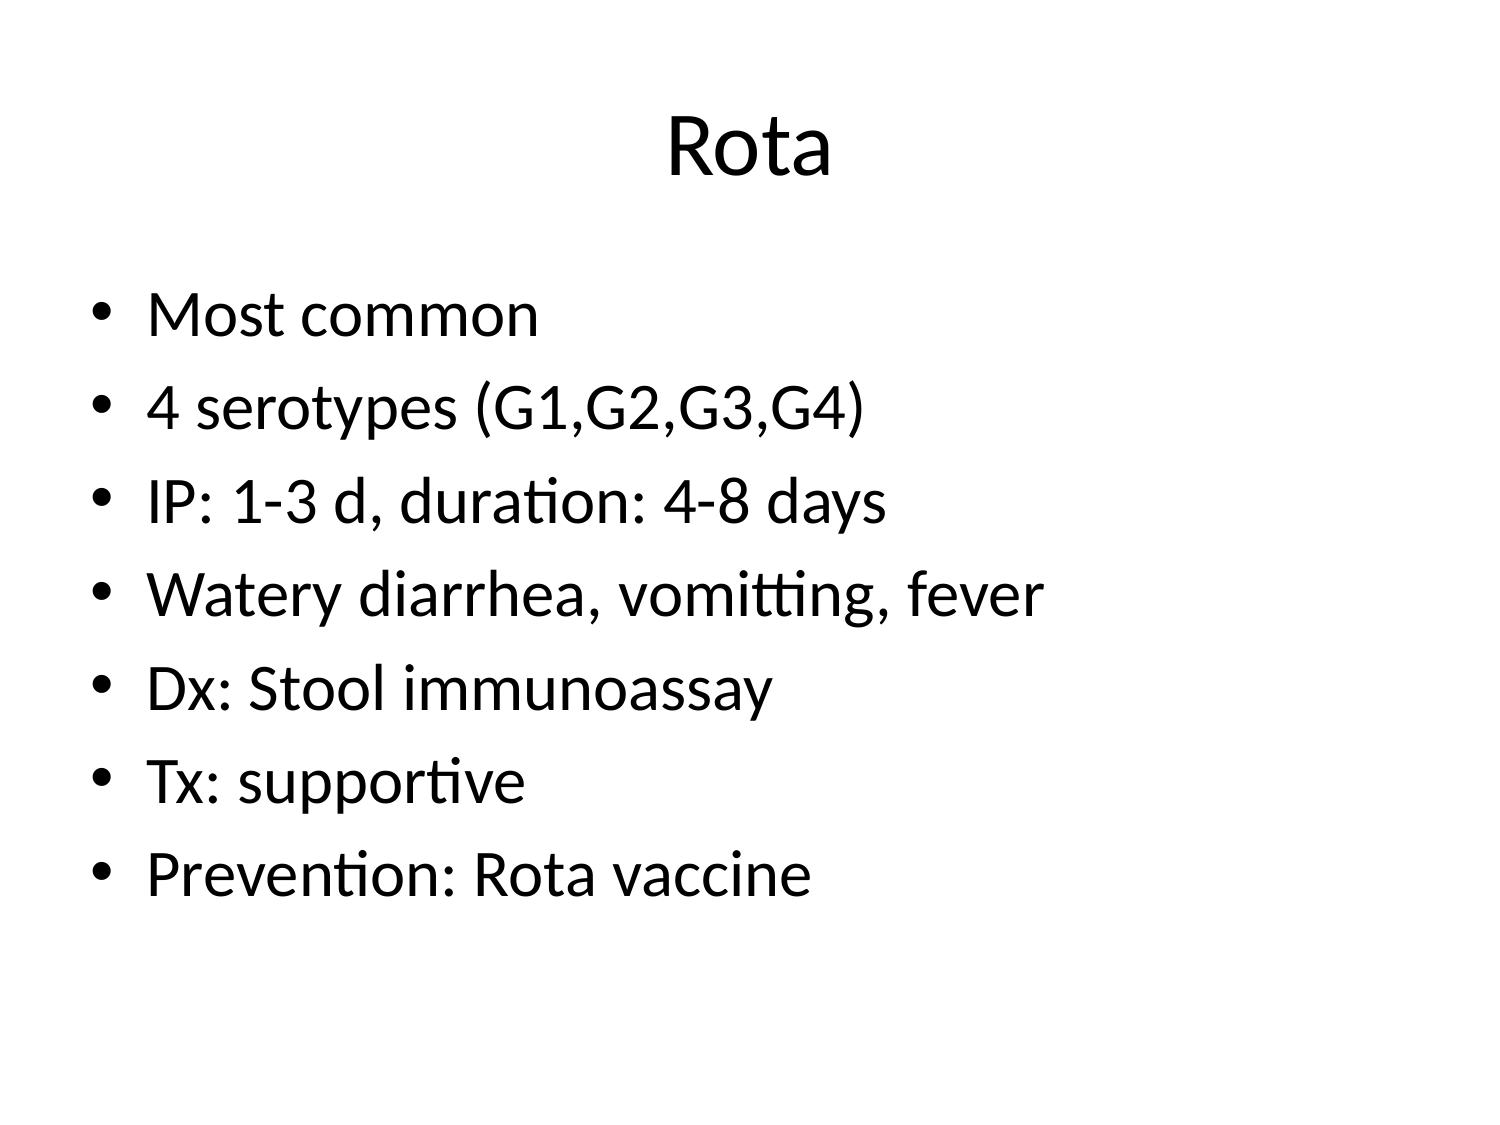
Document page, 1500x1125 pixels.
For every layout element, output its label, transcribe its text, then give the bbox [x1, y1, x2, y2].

list Most common 4 serotypes (G1,G2,G3,G4) IP: 1-3 d, duration: 4-8 days Watery diarrhea, vomitting, fever Dx: Stool immunoassay Tx: supportive Prevention: Rota vaccine [75, 262, 1425, 1005]
title Rota [75, 45, 1425, 233]
